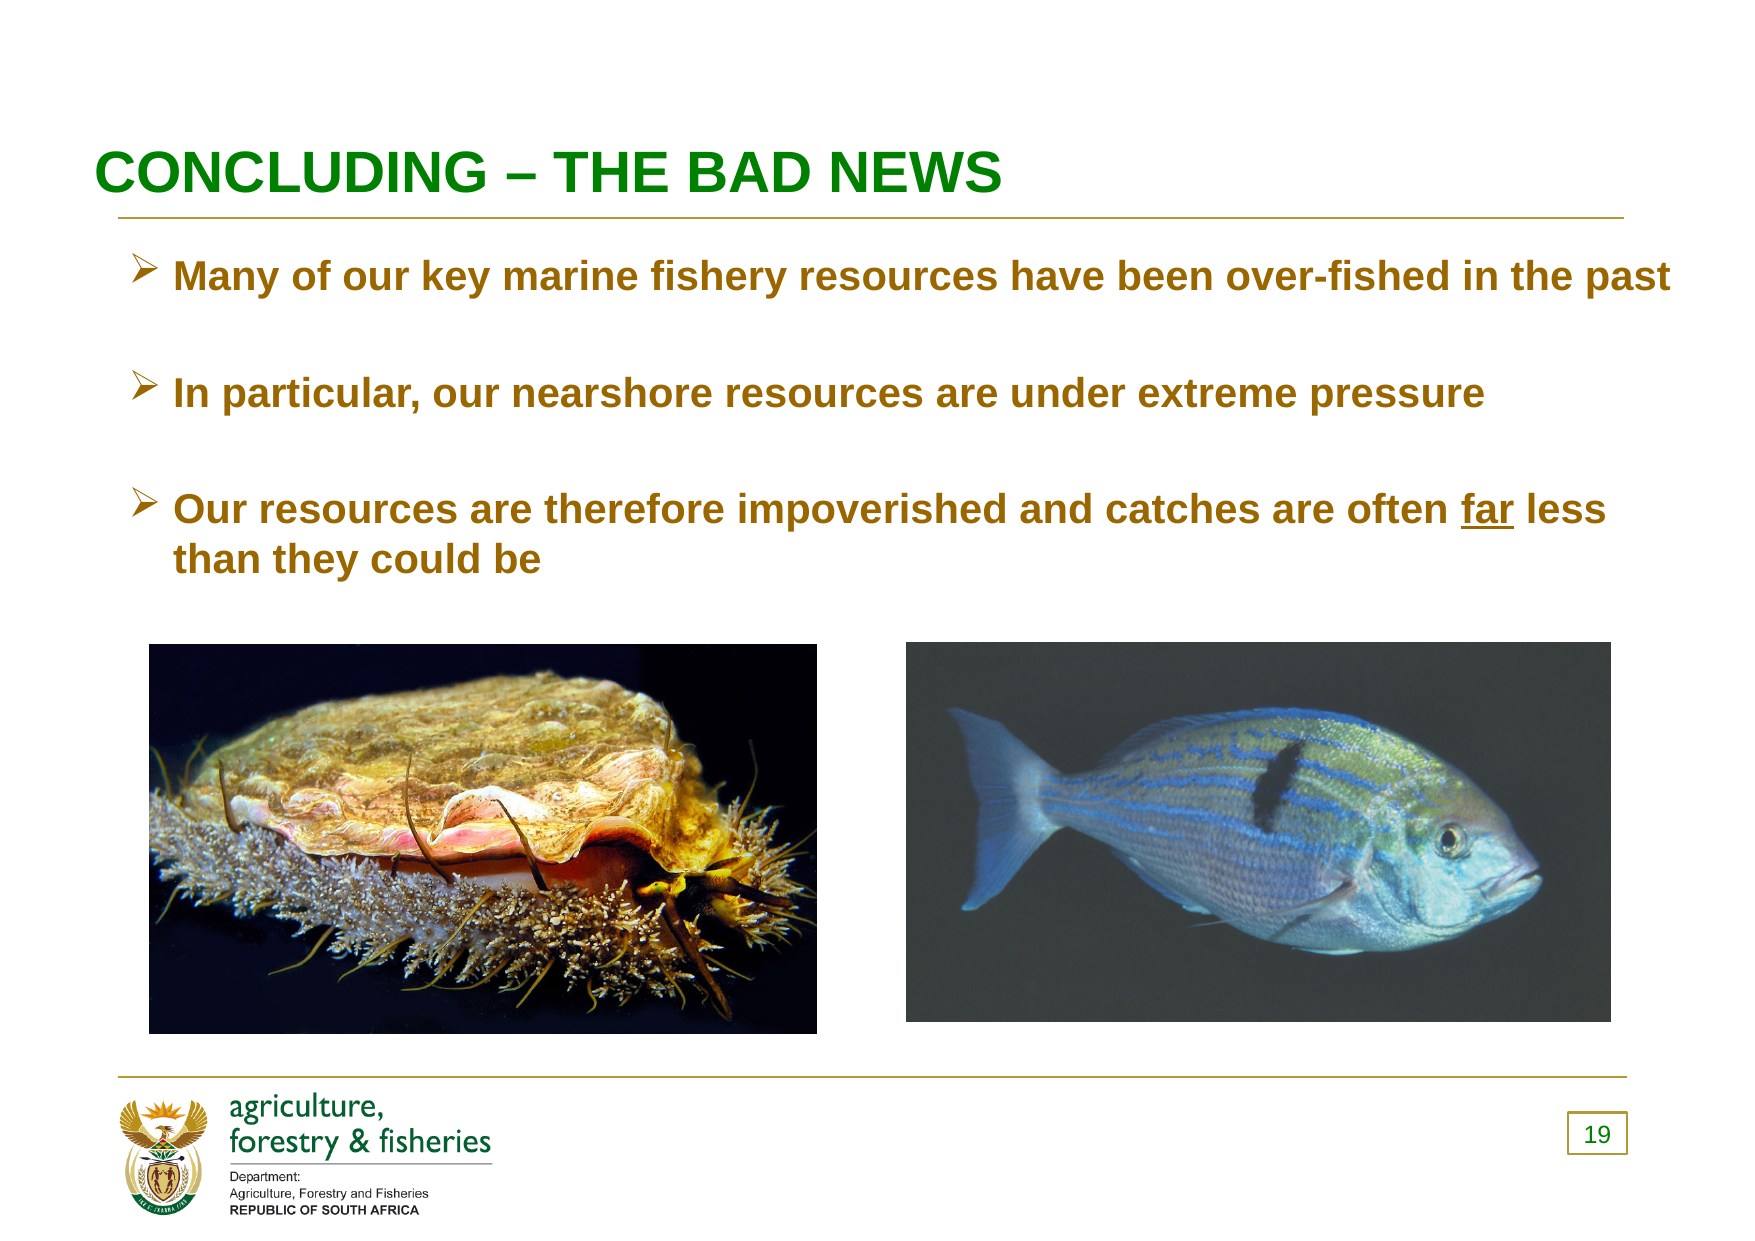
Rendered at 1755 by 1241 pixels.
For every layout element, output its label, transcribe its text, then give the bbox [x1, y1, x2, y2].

picture [906, 642, 1611, 1023]
title CONCLUDING – THE BAD NEWS [94, 118, 1674, 205]
picture [118, 1090, 493, 1218]
picture [148, 644, 817, 1034]
list Many of our key marine fishery resources have been over-fished in the past In particular, our nearshore resources are under extreme pressure Our resources are therefore impoverished and catches are often far less than they could be [113, 241, 1693, 1061]
slide_number 19 [1567, 1111, 1628, 1155]
